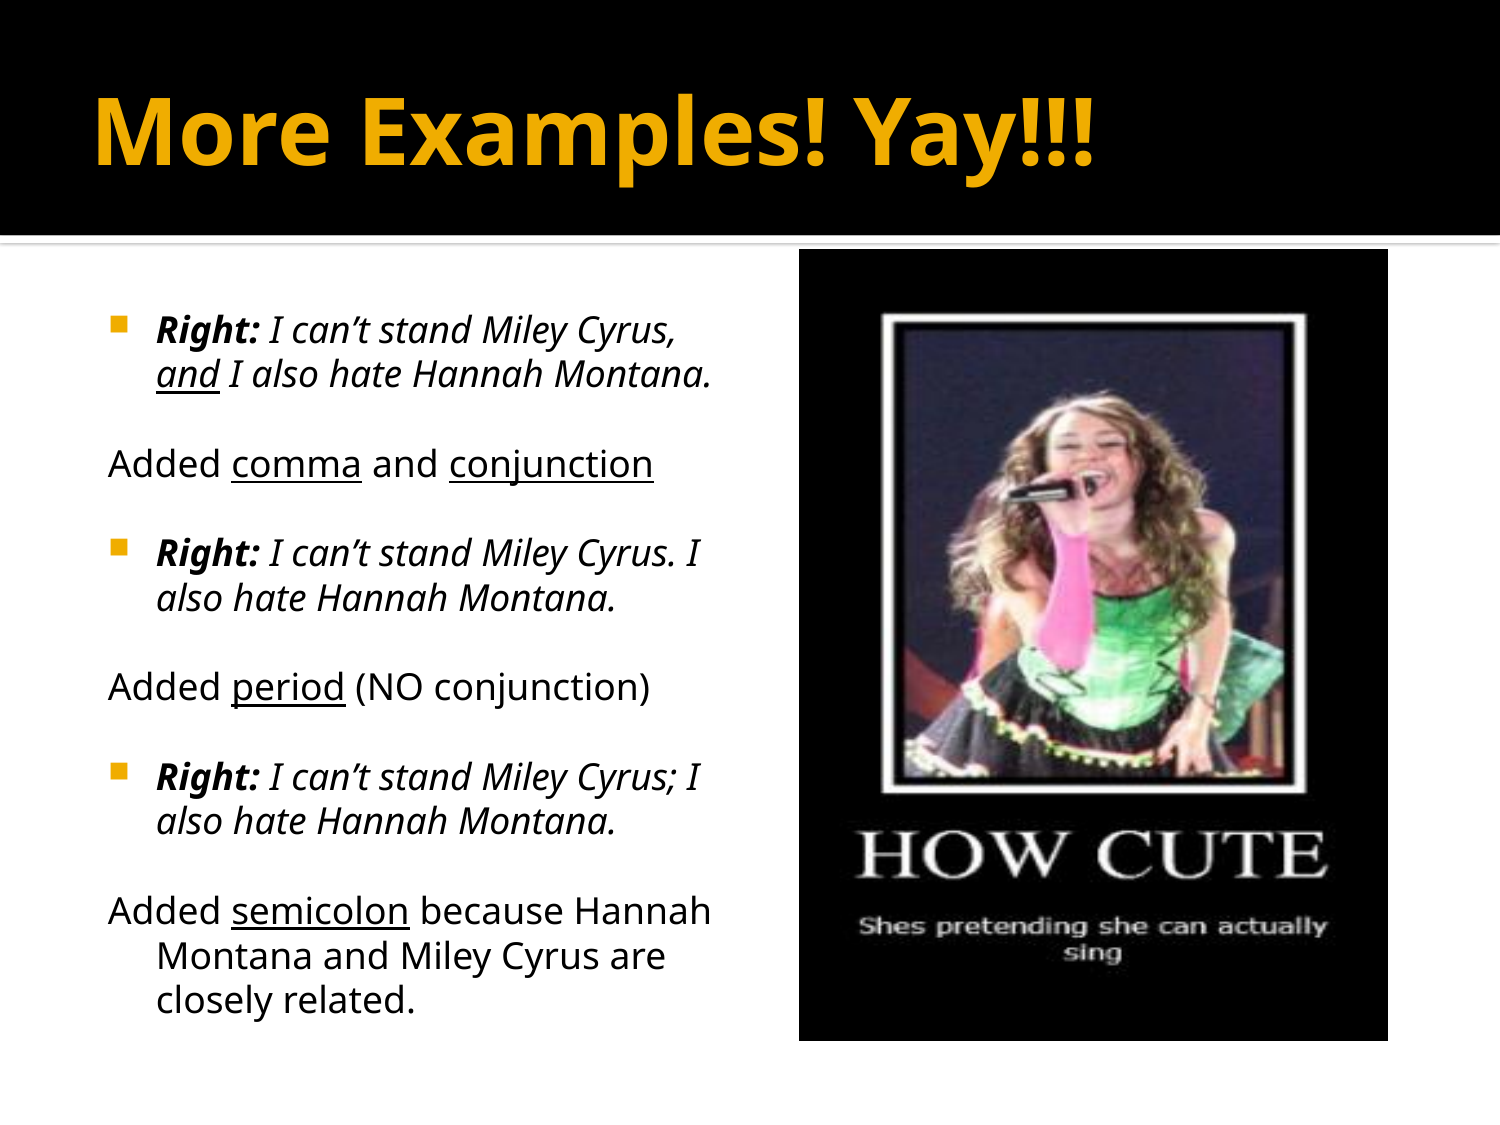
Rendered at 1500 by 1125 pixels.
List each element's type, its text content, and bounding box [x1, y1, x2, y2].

title More Examples! Yay!!! [75, 24, 1425, 231]
list Right: I can’t stand Miley Cyrus, and I also hate Hannah Montana. Added comma and conjunction Right: I can’t stand Miley Cyrus. I also hate Hannah Montana. Added period (NO conjunction) Right: I can’t stand Miley Cyrus; I also hate Hannah Montana. Added semicolon because Hannah Montana and Miley Cyrus are closely related. [75, 291, 738, 1050]
picture [799, 249, 1388, 1041]
